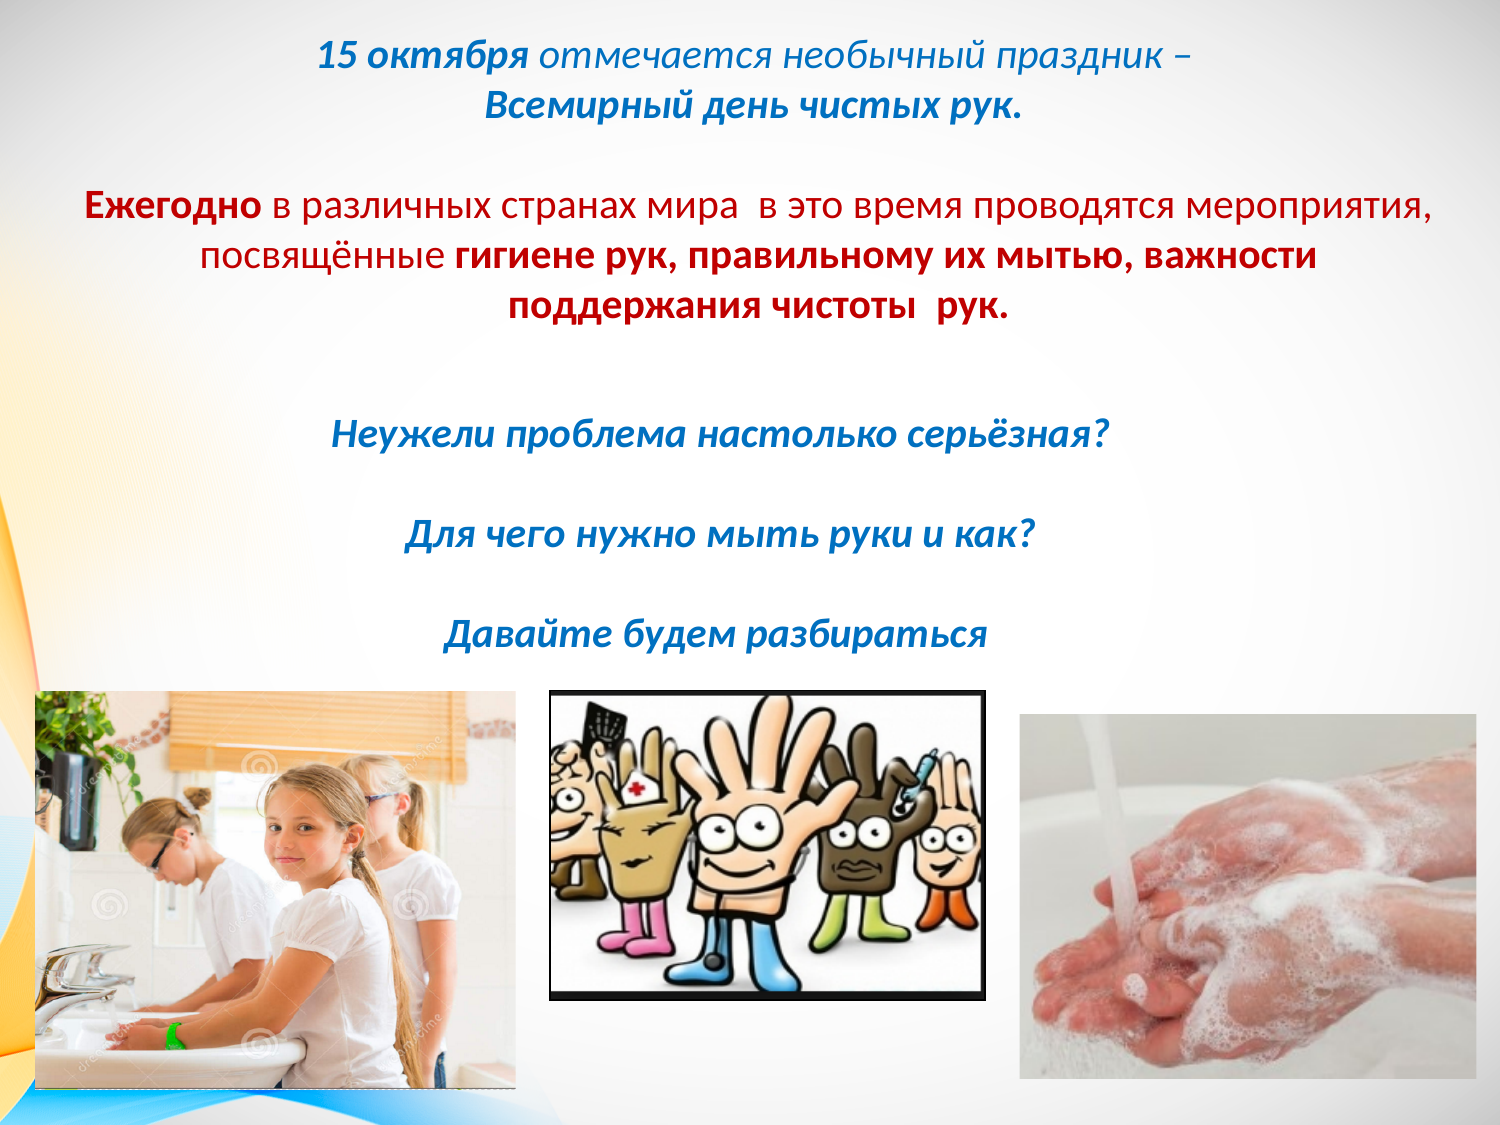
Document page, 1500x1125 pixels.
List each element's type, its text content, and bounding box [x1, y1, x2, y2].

picture [0, 0, 1500, 1125]
text_box 15 октября отмечается необычный праздник – Всемирный день чистых рук. Ежегодно в различных странах мира в это время проводятся мероприятия, посвящённые гигиене рук, правильному их мытью, важности поддержания чистоты рук. [64, 19, 1453, 384]
text_box Неужели проблема настолько серьёзная? Для чего нужно мыть руки и как? Давайте будем разбираться [0, 398, 1442, 664]
